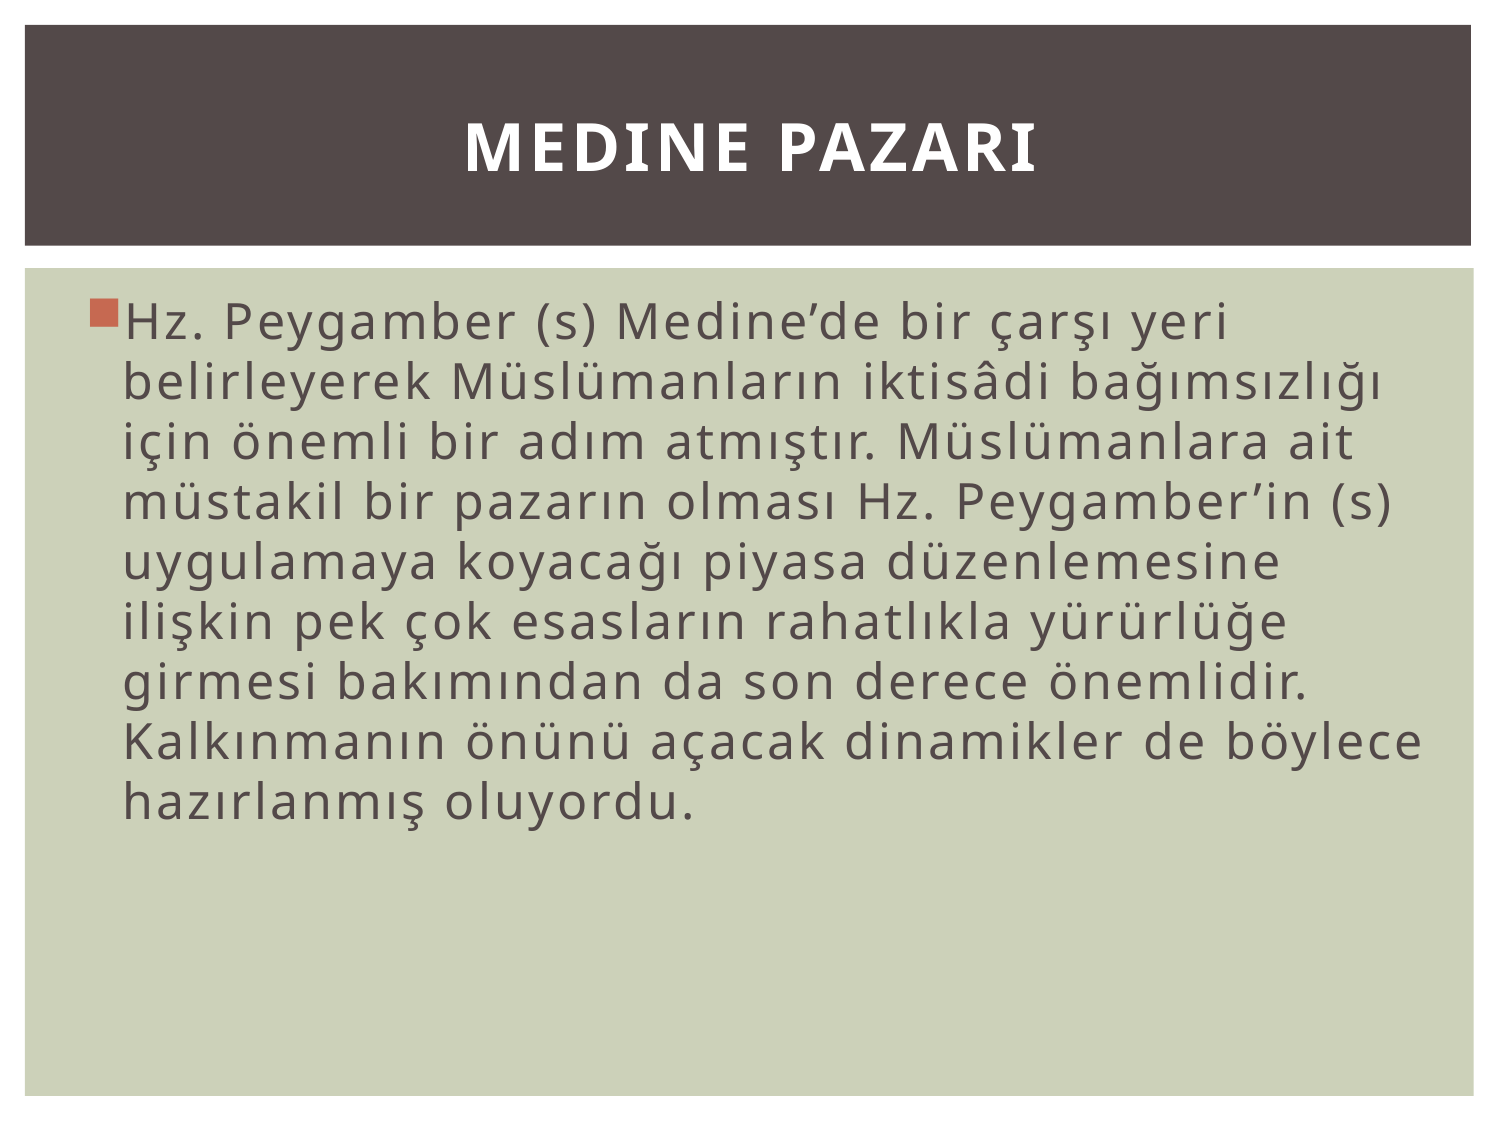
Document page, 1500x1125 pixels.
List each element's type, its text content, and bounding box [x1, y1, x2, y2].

title Medine Pazarı [62, 58, 1438, 232]
list Hz. Peygamber (s) Medine’de bir çarşı yeri belirleyerek Müslümanların iktisâdi bağımsızlığı için önemli bir adım atmıştır. Müslümanlara ait müstakil bir pazarın olması Hz. Peygamber’in (s) uygulamaya koyacağı piyasa düzenlemesine ilişkin pek çok esasların rahatlıkla yürürlüğe girmesi bakımından da son derece önemlidir. Kalkınmanın önünü açacak dinamikler de böylece hazırlanmış oluyordu. [62, 281, 1442, 1005]
